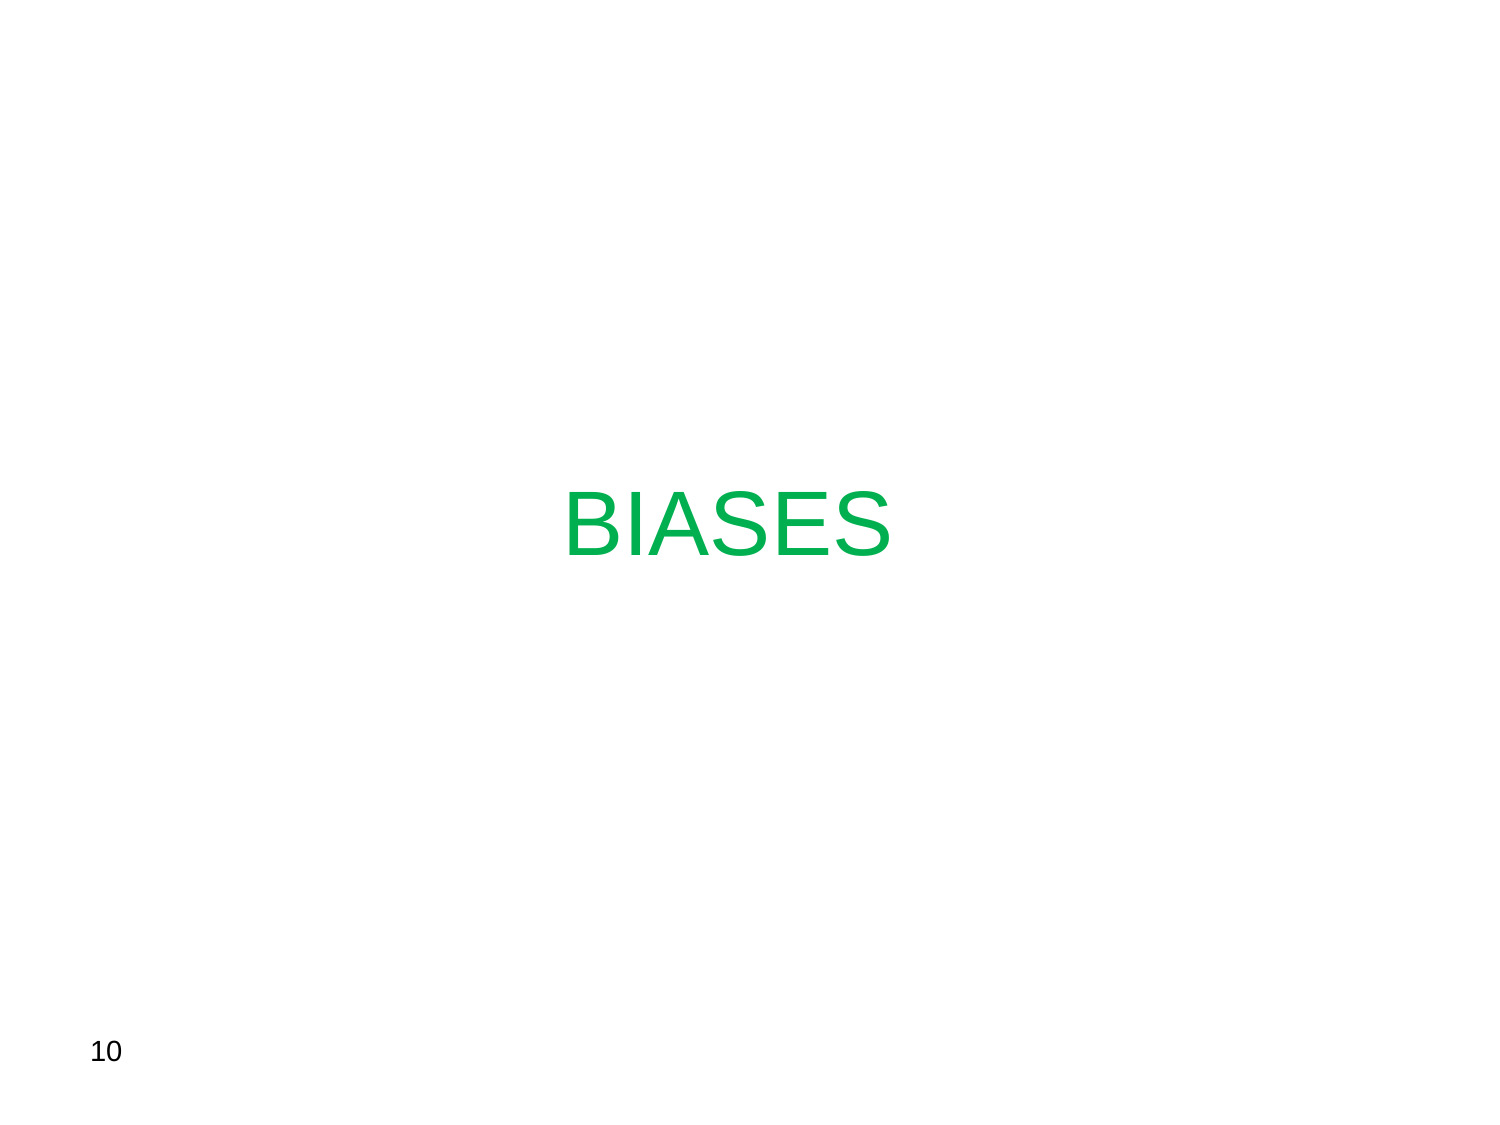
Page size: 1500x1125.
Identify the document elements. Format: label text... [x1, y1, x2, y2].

slide_number 10 [74, 1024, 426, 1103]
title BIASES [53, 208, 1404, 776]
